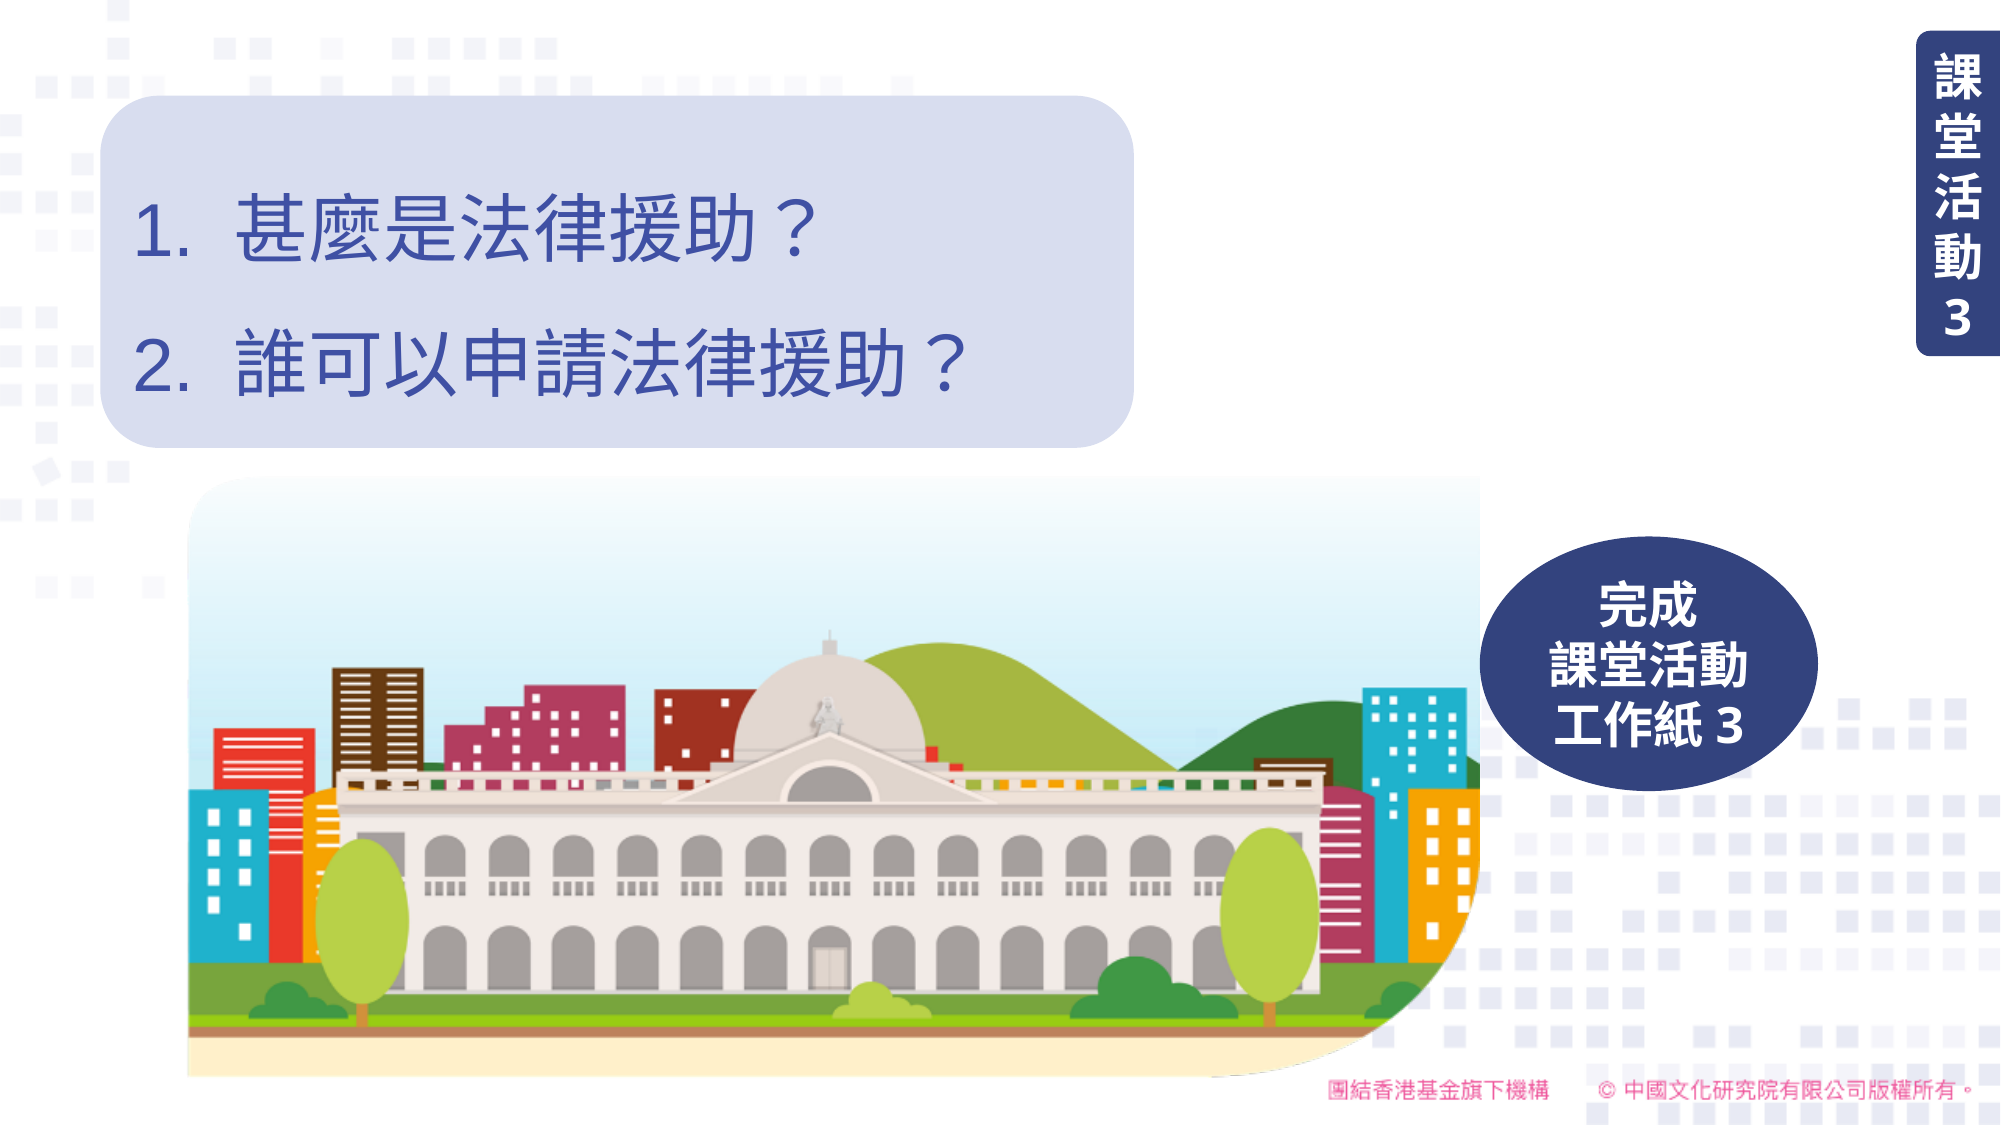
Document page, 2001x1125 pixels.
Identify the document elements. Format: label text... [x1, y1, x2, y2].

text_box 1. 甚麼是法律援助？ 2. 誰可以申請法律援助？ [99, 94, 1135, 449]
text_box 完成 課堂活動工作紙3 [1480, 535, 1820, 793]
picture [0, 0, 2001, 1125]
text_box 課堂活動 3 [1916, 38, 2000, 353]
text_box [1919, 353, 2000, 358]
text_box [1916, 29, 2000, 38]
